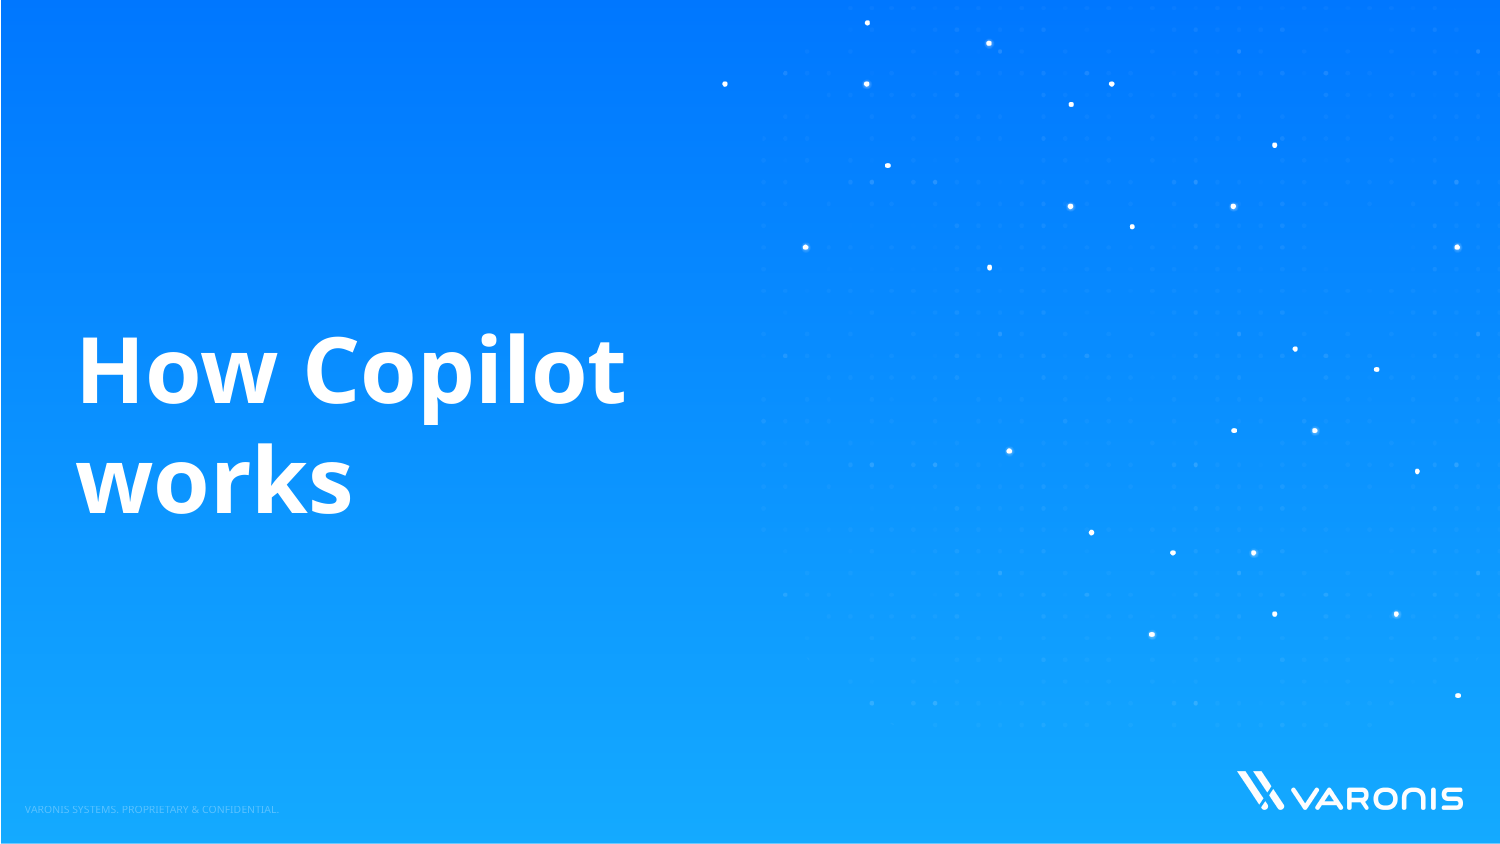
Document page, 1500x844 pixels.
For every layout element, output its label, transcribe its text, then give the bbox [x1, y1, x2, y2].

title How Copilot works [75, 146, 850, 697]
picture [0, 0, 1500, 844]
